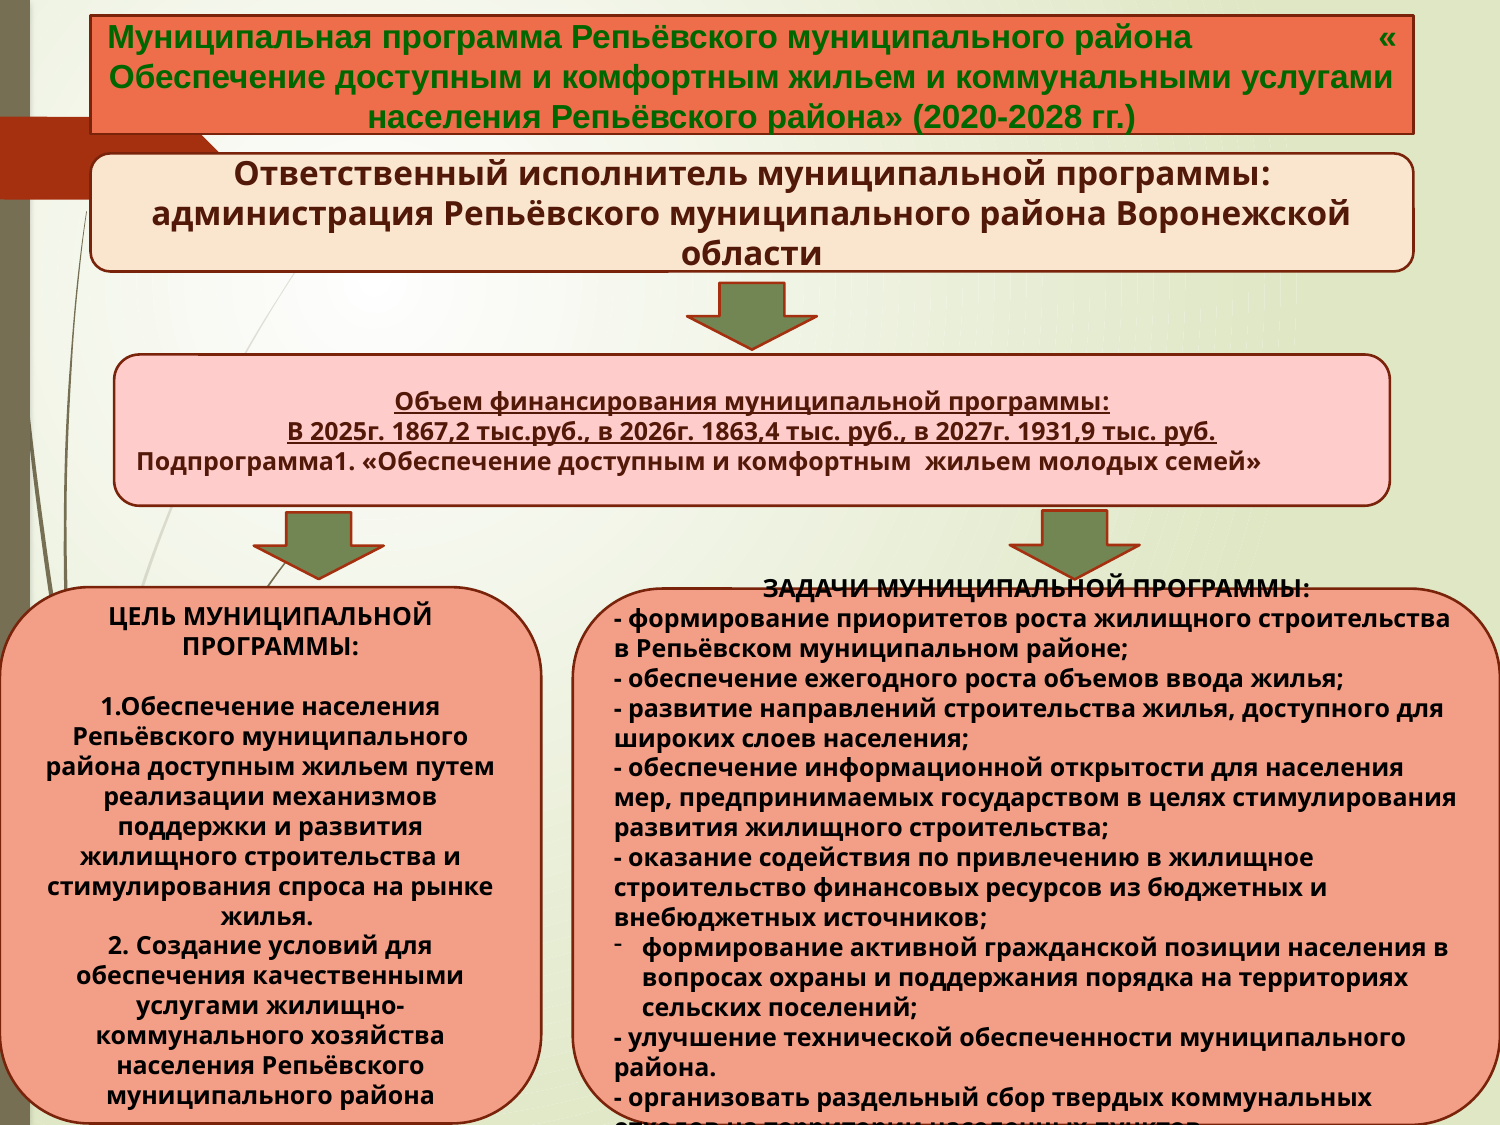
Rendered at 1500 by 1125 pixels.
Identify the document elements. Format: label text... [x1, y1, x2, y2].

text_box Муниципальная программа Репьёвского муниципального района « Обеспечение доступным и комфортным жильем и коммунальными услугами населения Репьёвского района» (2020-2028 гг.) [89, 14, 1415, 135]
text_box ЦЕЛЬ МУНИЦИПАЛЬНОЙ ПРОГРАММЫ: 1.Обеспечение населения Репьёвского муниципального района доступным жильем путем реализации механизмов поддержки и развития жилищного строительства и стимулирования спроса на рынке жилья. 2. Создание условий для обеспечения качественными услугами жилищно-коммунального хозяйства населения Репьёвского муниципального района [0, 585, 543, 1125]
text_box ЗАДАЧИ МУНИЦИПАЛЬНОЙ ПРОГРАММЫ: - формирование приоритетов роста жилищного строительства в Репьёвском муниципальном районе; - обеспечение ежегодного роста объемов ввода жилья; - развитие направлений строительства жилья, доступного для широких слоев населения; - обеспечение информационной открытости для населения мер, предпринимаемых государством в целях стимулирования развития жилищного строительства; - оказание содействия по привлечению в жилищное строительство финансовых ресурсов из бюджетных и внебюджетных источников; формирование активной гражданской позиции населения в вопросах охраны и поддержания порядка на территориях сельских поселений; - улучшение технической обеспеченности муниципального района. - организовать раздельный сбор твердых коммунальных отходов на территории населенных пунктов. [571, 587, 1500, 1125]
text_box Ответственный исполнитель муниципальной программы: администрация Репьёвского муниципального района Воронежской области [89, 152, 1415, 273]
text_box Объем финансирования муниципальной программы: В 2025г. 1867,2 тыс.руб., в 2026г. 1863,4 тыс. руб., в 2027г. 1931,9 тыс. руб. Подпрограмма1. «Обеспечение доступным и комфортным жильем молодых семей» [112, 353, 1392, 508]
text_box [1008, 509, 1141, 581]
text_box [252, 511, 385, 581]
text_box [685, 281, 819, 351]
